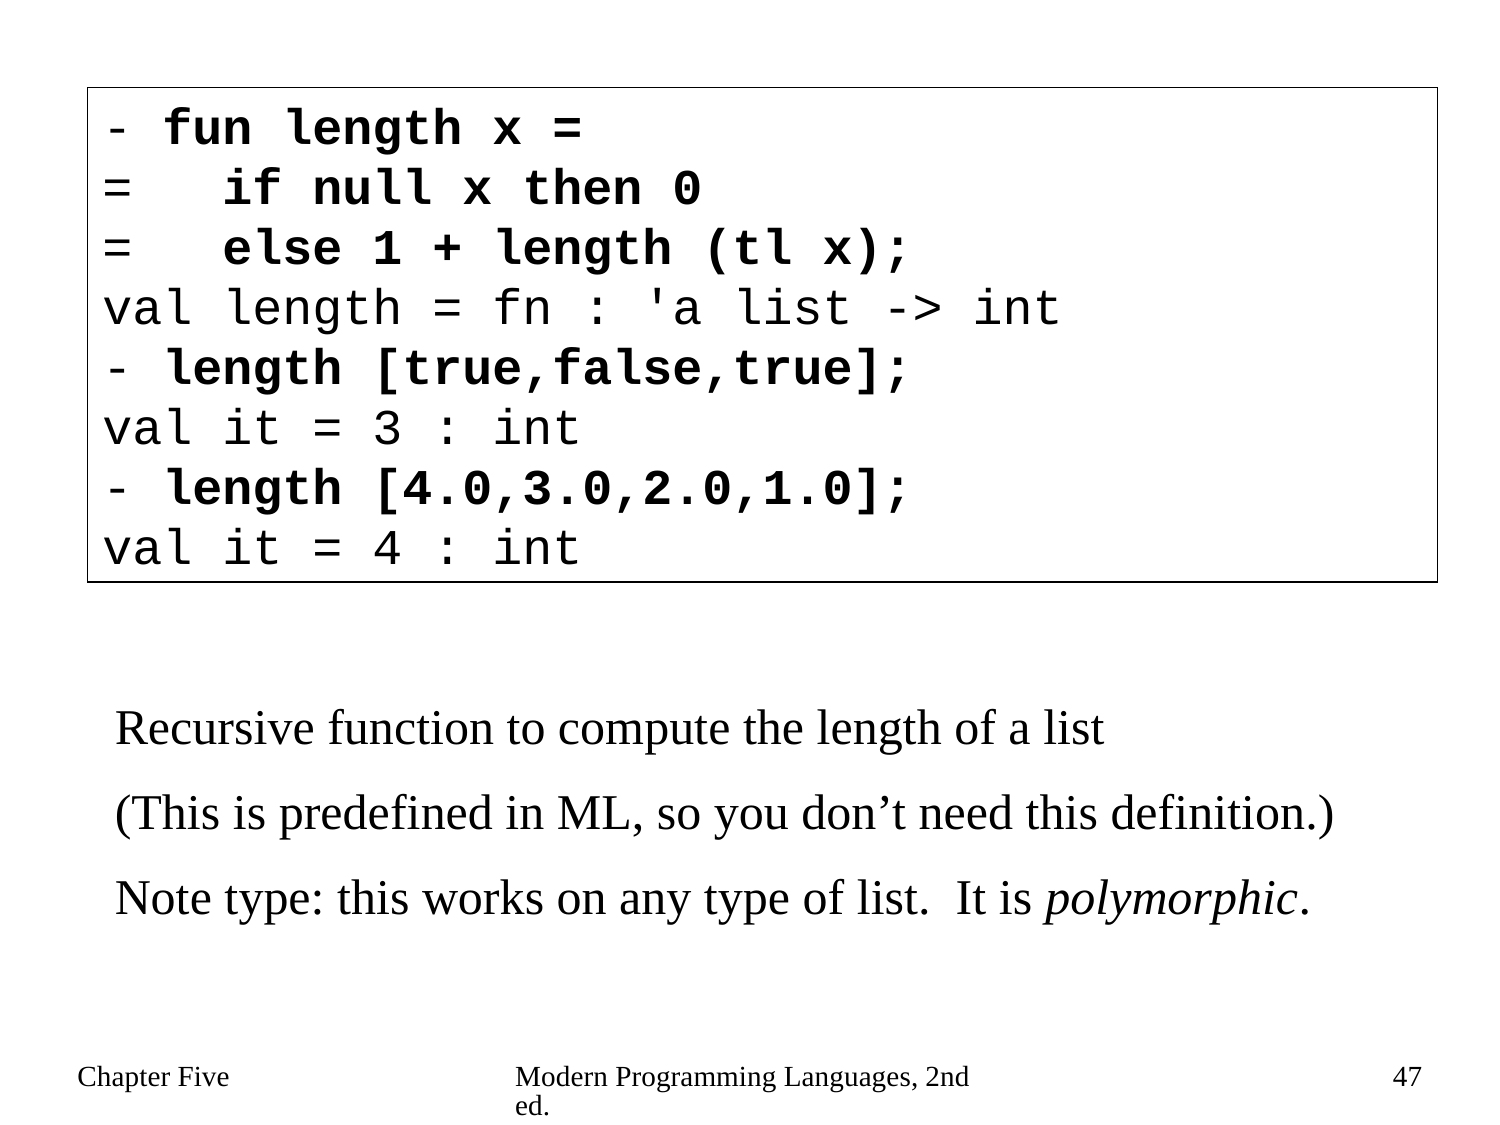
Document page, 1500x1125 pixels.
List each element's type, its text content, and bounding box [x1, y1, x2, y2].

footer Modern Programming Languages, 2nd ed. [499, 1036, 1001, 1113]
text_box - fun length x = = if null x then 0 = else 1 + length (tl x); val length = fn : 'a list -> int - length [true,false,true]; val it = 3 : int - length [4.0,3.0,2.0,1.0]; val it = 4 : int [87, 87, 1438, 583]
slide_number 47 [1124, 1036, 1438, 1113]
text_box Recursive function to compute the length of a list (This is predefined in ML, so you don’t need this definition.) Note type: this works on any type of list. It is polymorphic. [99, 687, 1425, 933]
slide_number Chapter Five [62, 1036, 401, 1113]
